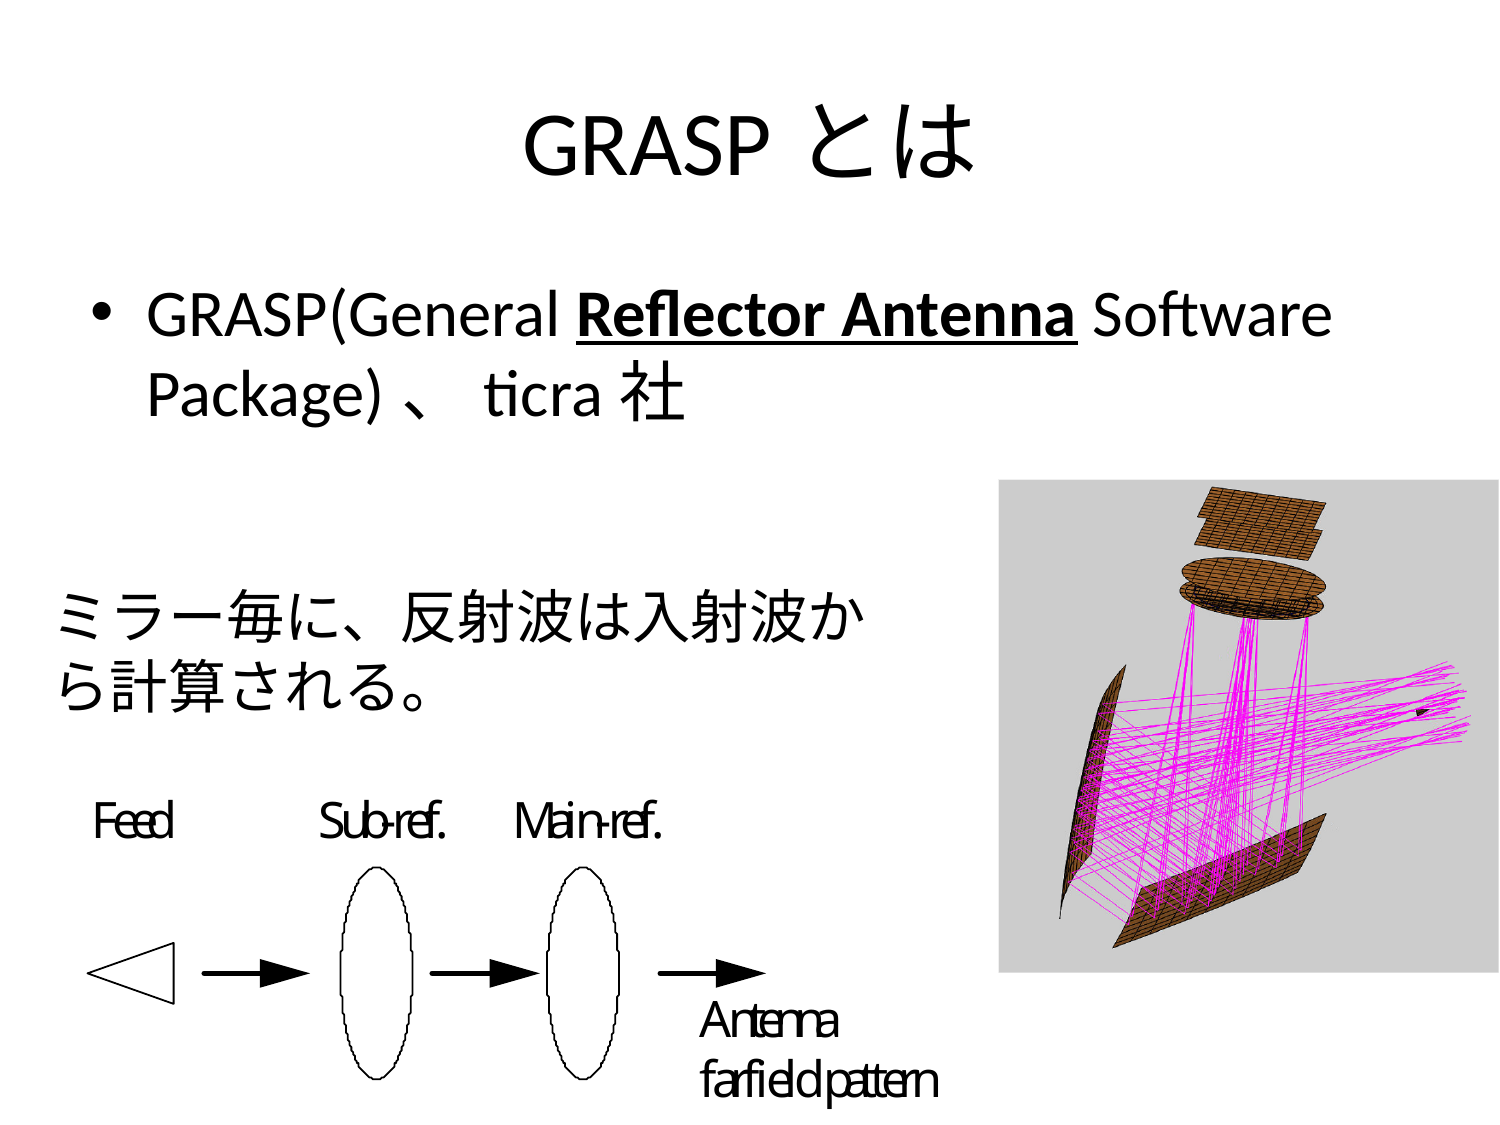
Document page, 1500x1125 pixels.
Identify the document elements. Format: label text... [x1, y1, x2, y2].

list GRASP(General Reflector Antenna Software Package)、ticra社 [75, 262, 1425, 1005]
picture [998, 479, 1499, 974]
picture [79, 789, 939, 1121]
title GRASPとは [75, 45, 1425, 233]
text_box ミラー毎に、反射波は入射波から計算される。 [37, 572, 935, 728]
